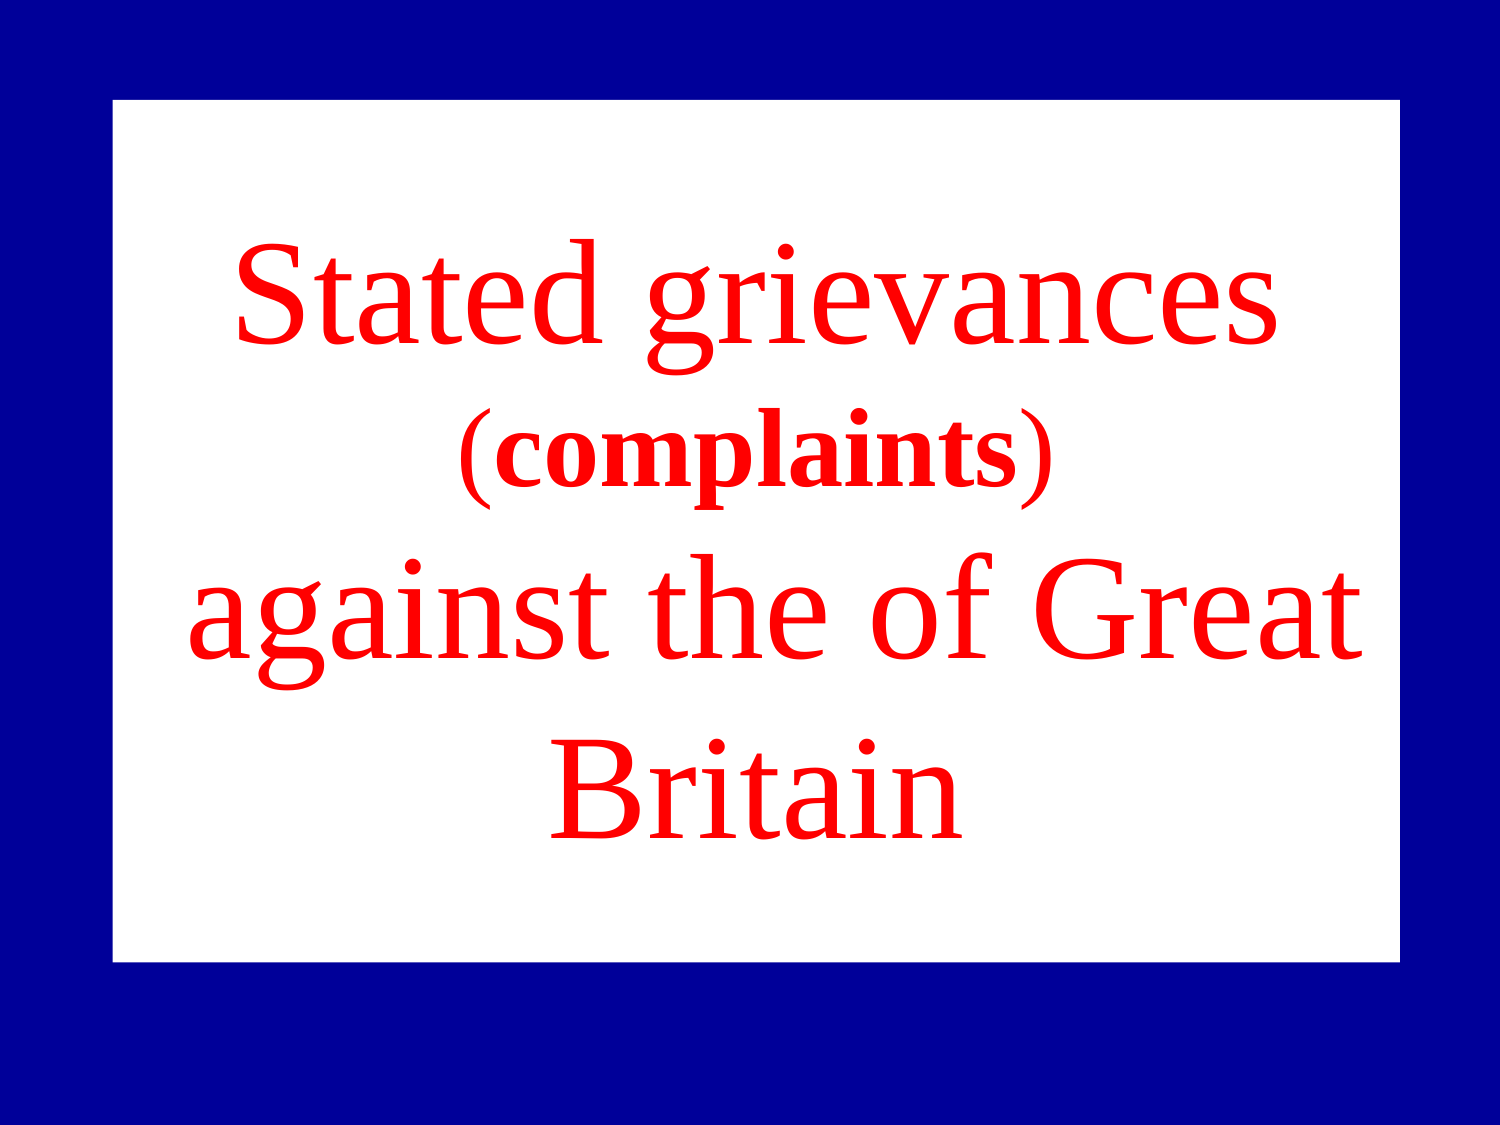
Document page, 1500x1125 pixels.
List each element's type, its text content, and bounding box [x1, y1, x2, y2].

title Stated grievances (complaints) against the of Great Britain [112, 99, 1401, 963]
